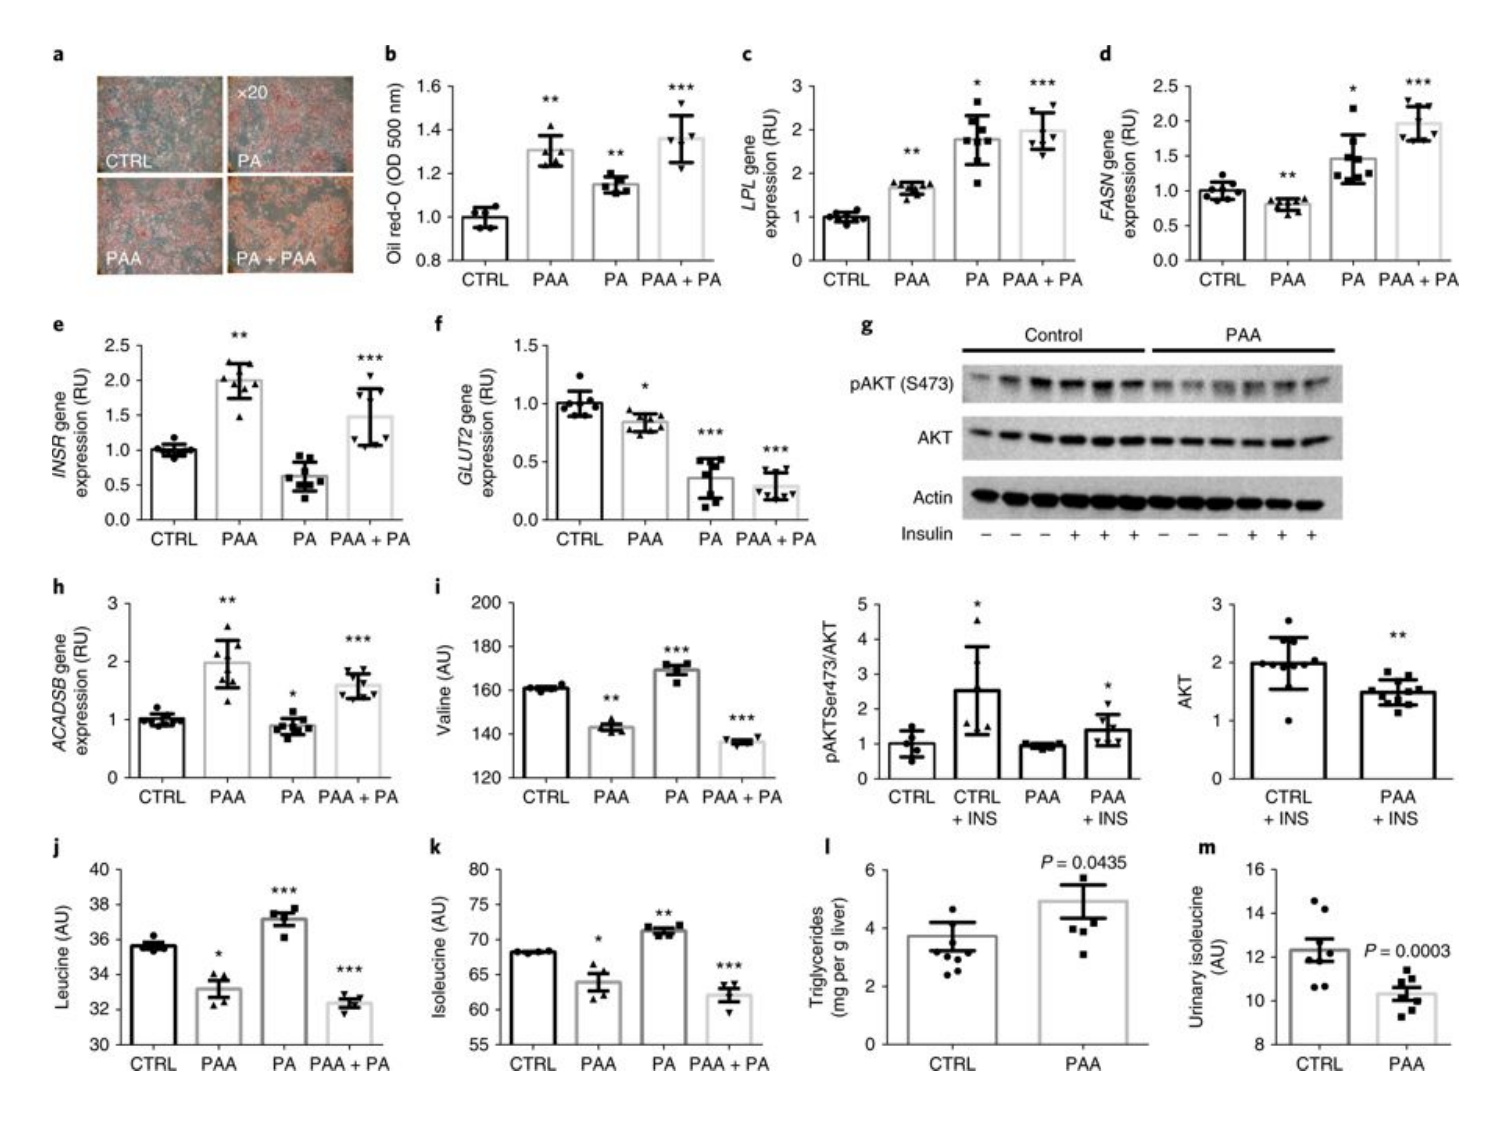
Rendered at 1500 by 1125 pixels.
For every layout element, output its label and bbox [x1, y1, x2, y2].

picture [52, 45, 1459, 1071]
